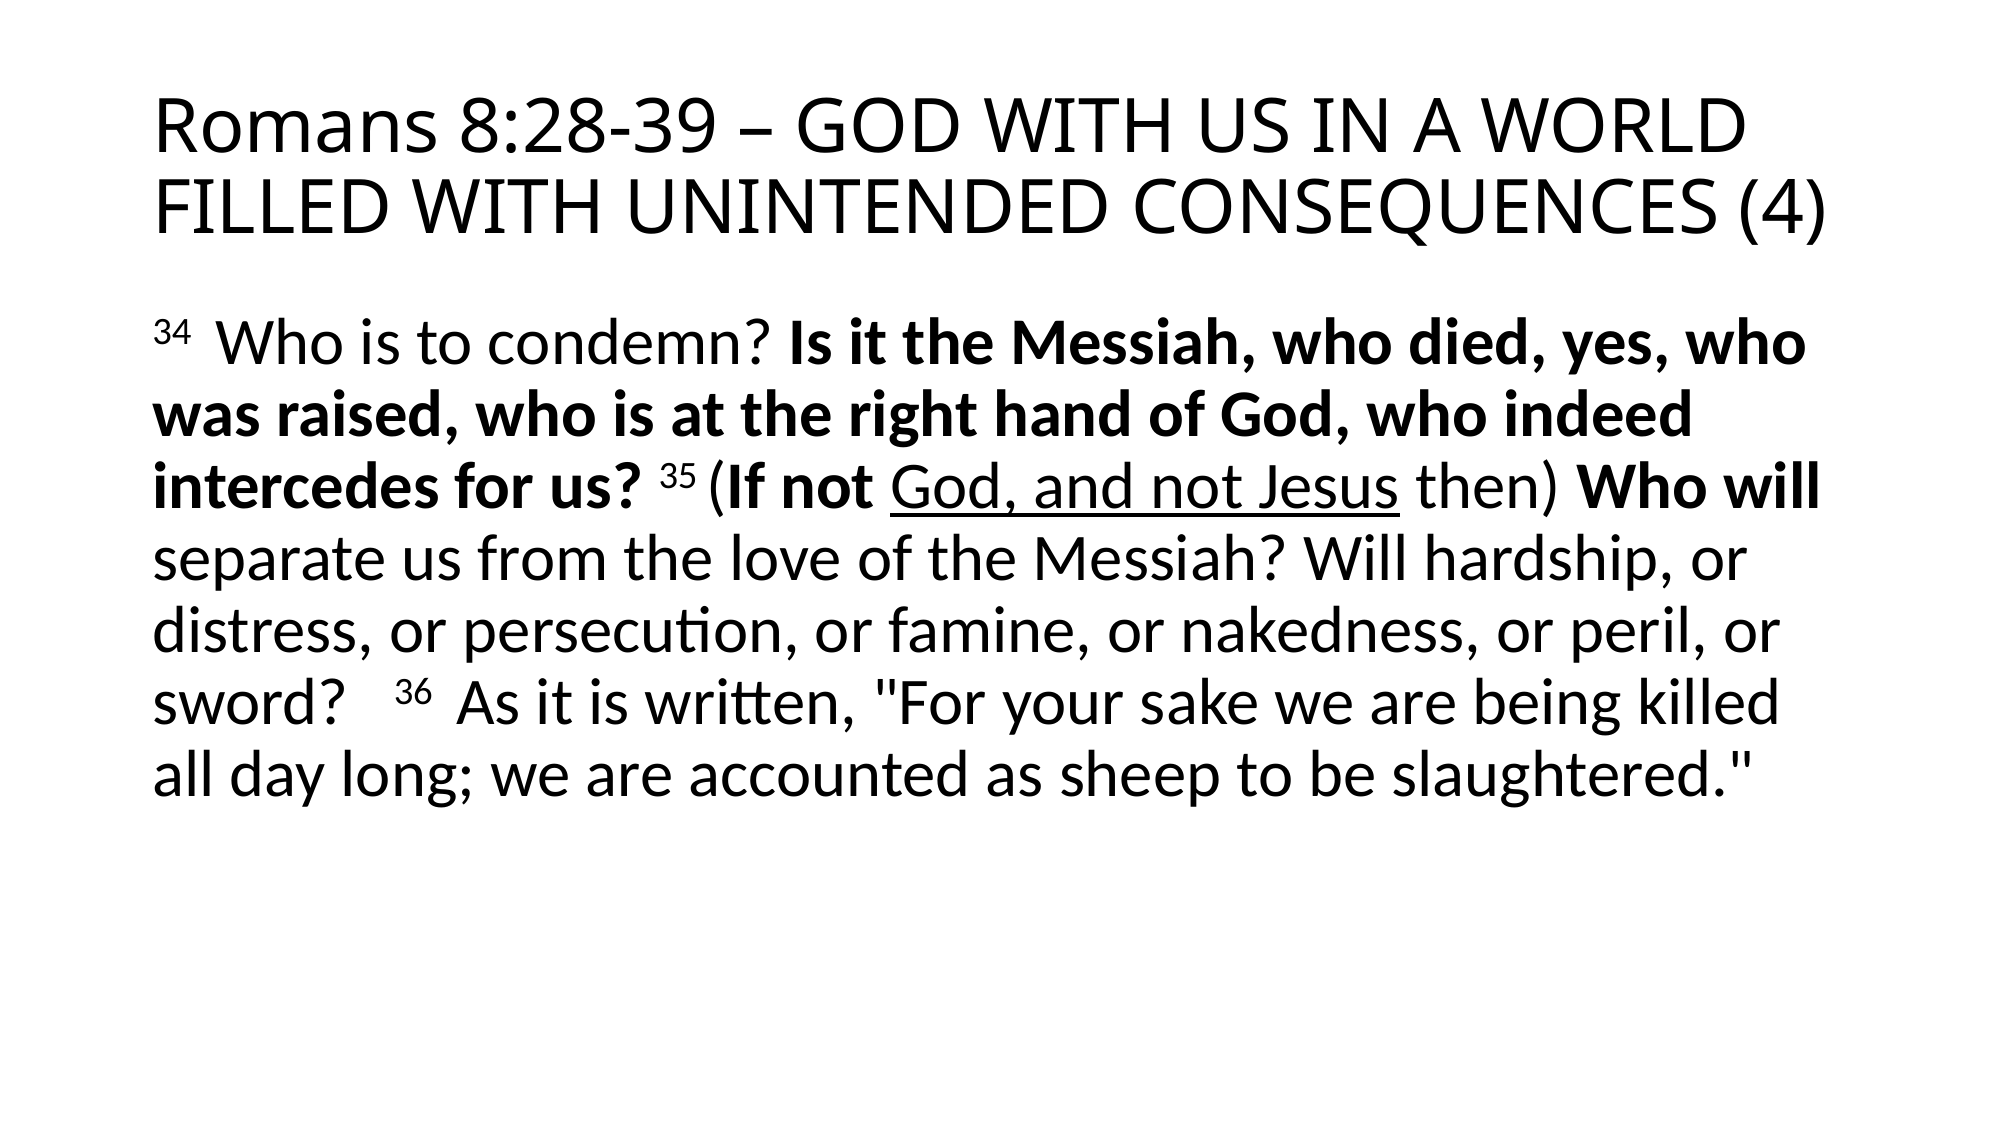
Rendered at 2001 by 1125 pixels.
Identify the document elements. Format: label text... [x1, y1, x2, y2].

title Romans 8:28-39 – GOD WITH US IN A WORLD FILLED WITH UNINTENDED CONSEQUENCES (4) [137, 59, 1863, 278]
list 34 Who is to condemn? Is it the Messiah, who died, yes, who was raised, who is at the right hand of God, who indeed intercedes for us? 35 (If not God, and not Jesus then) Who will separate us from the love of the Messiah? Will hardship, or distress, or persecution, or famine, or nakedness, or peril, or sword? 36 As it is written, "For your sake we are being killed all day long; we are accounted as sheep to be slaughtered." [137, 299, 1863, 1014]
